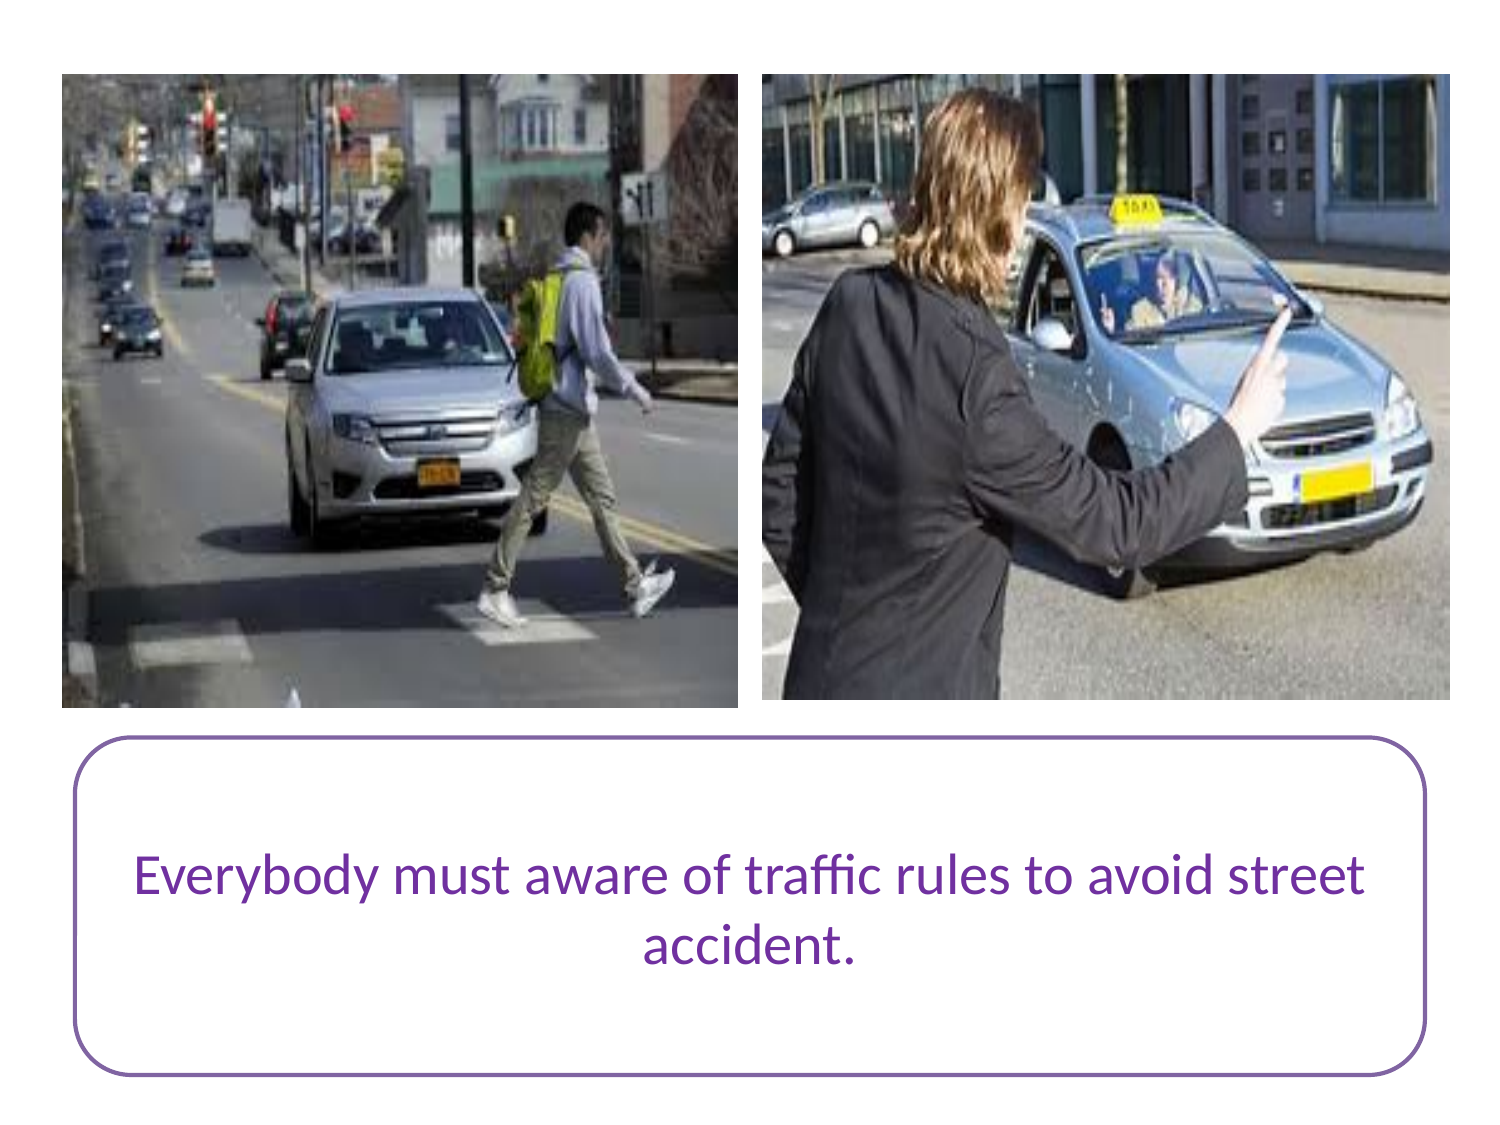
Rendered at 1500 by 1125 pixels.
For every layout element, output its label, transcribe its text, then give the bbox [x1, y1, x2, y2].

text_box Everybody must aware of traffic rules to avoid street accident. [72, 735, 1428, 1078]
picture [62, 74, 738, 708]
picture [762, 74, 1451, 701]
